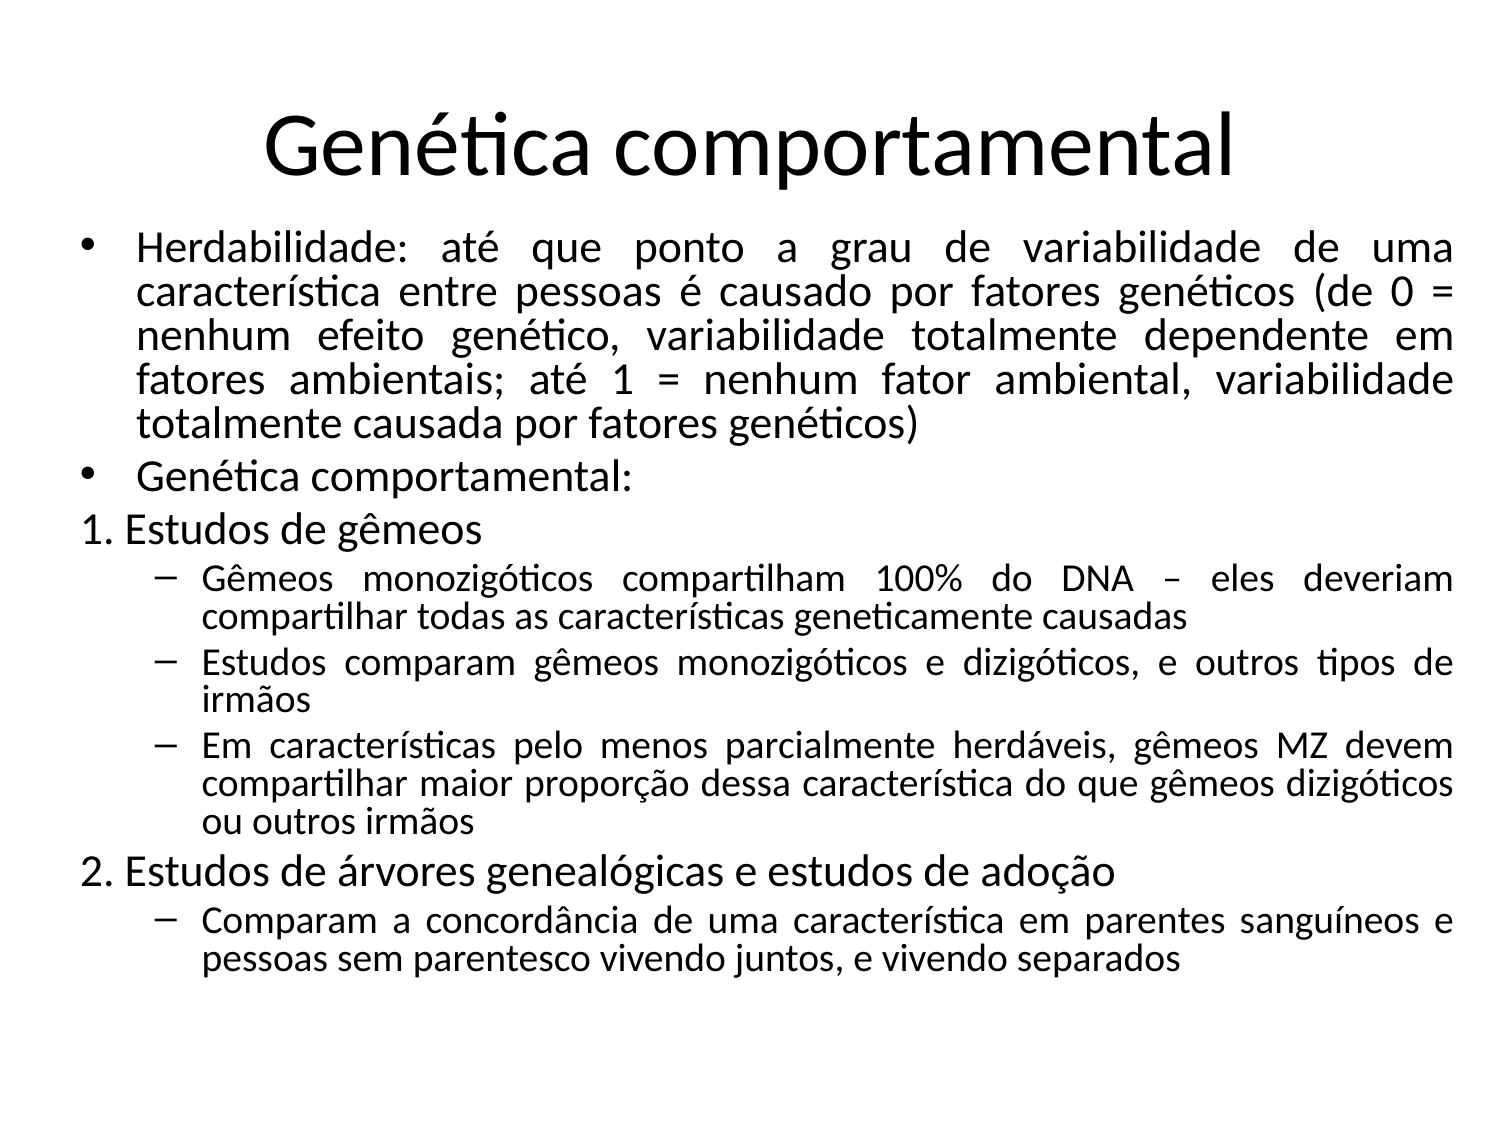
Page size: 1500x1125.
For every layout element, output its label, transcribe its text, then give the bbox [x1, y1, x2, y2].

title Genética comportamental [75, 45, 1425, 219]
list Herdabilidade: até que ponto a grau de variabilidade de uma característica entre pessoas é causado por fatores genéticos (de 0 = nenhum efeito genético, variabilidade totalmente dependente em fatores ambientais; até 1 = nenhum fator ambiental, variabilidade totalmente causada por fatores genéticos) Genética comportamental: 1. Estudos de gêmeos Gêmeos monozigóticos compartilham 100% do DNA – eles deveriam compartilhar todas as características geneticamente causadas Estudos comparam gêmeos monozigóticos e dizigóticos, e outros tipos de irmãos Em características pelo menos parcialmente herdáveis, gêmeos MZ devem compartilhar maior proporção dessa característica do que gêmeos dizigóticos ou outros irmãos 2. Estudos de árvores genealógicas e estudos de adoção Comparam a concordância de uma característica em parentes sanguíneos e pessoas sem parentesco vivendo juntos, e vivendo separados [64, 219, 1471, 1036]
